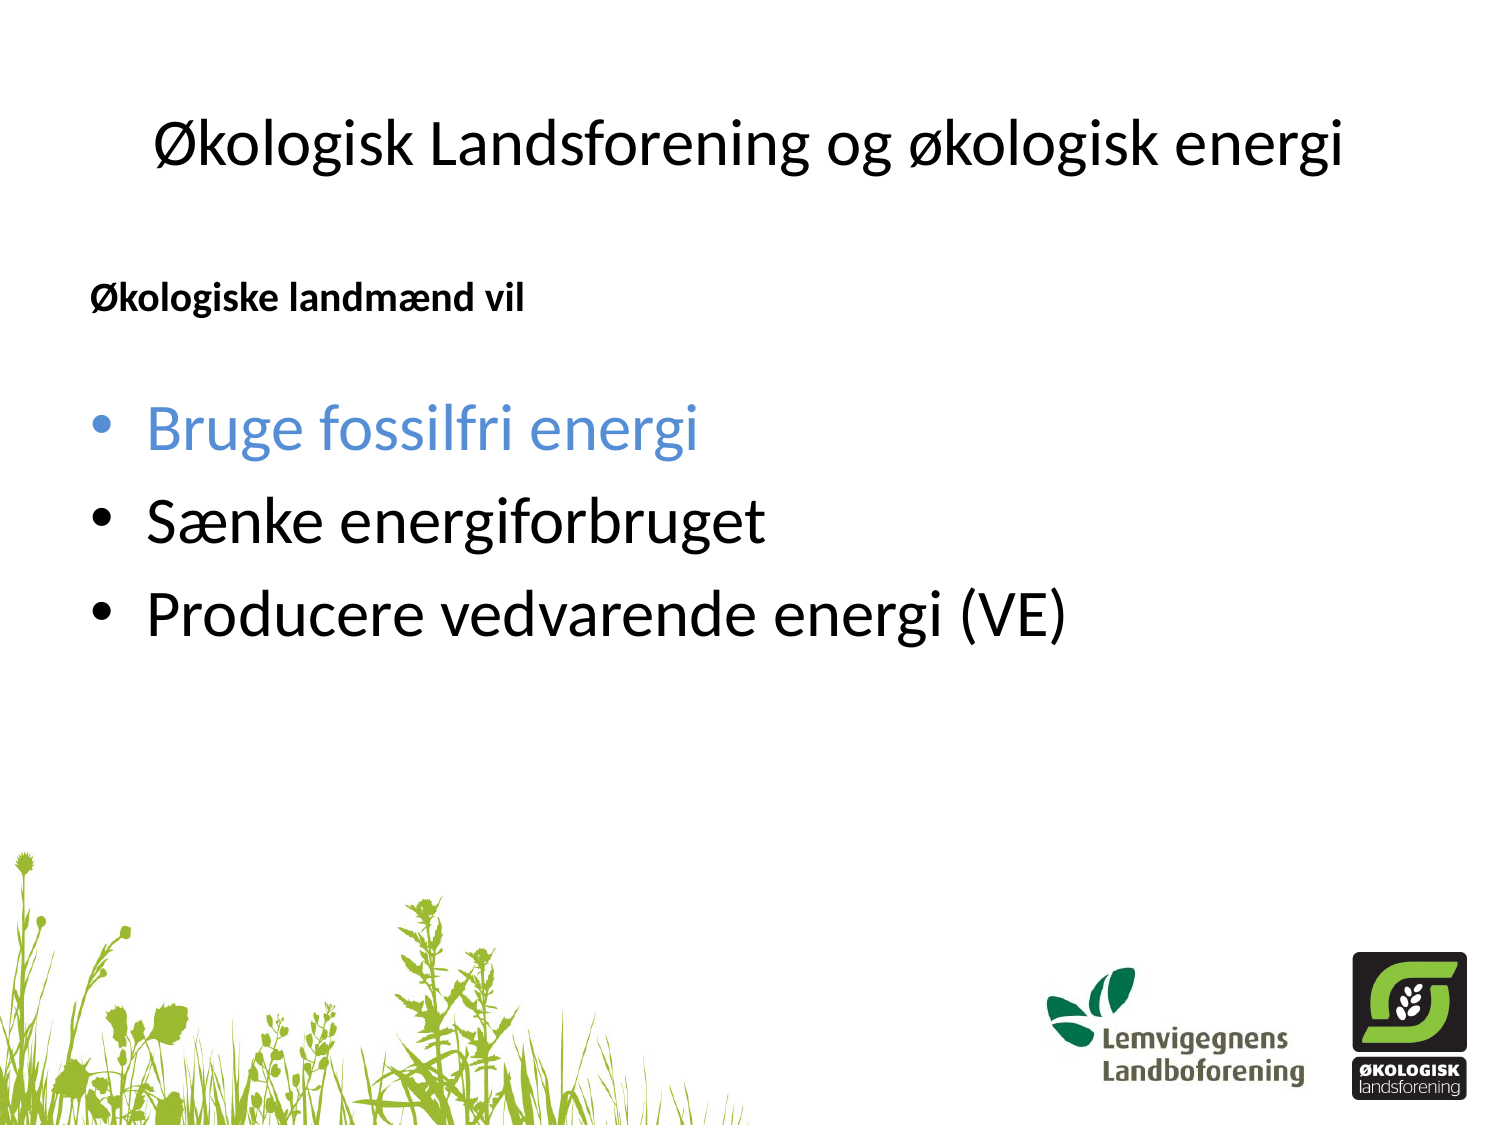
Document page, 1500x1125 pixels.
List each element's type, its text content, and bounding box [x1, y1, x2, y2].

picture [1352, 952, 1467, 1100]
picture [1026, 1006, 1322, 1106]
list Økologiske landmænd vil Bruge fossilfri energi Sænke energiforbruget Producere vedvarende energi (VE) [74, 262, 1426, 1006]
picture [0, 851, 775, 1125]
title Økologisk Landsforening og økologisk energi [74, 44, 1426, 233]
